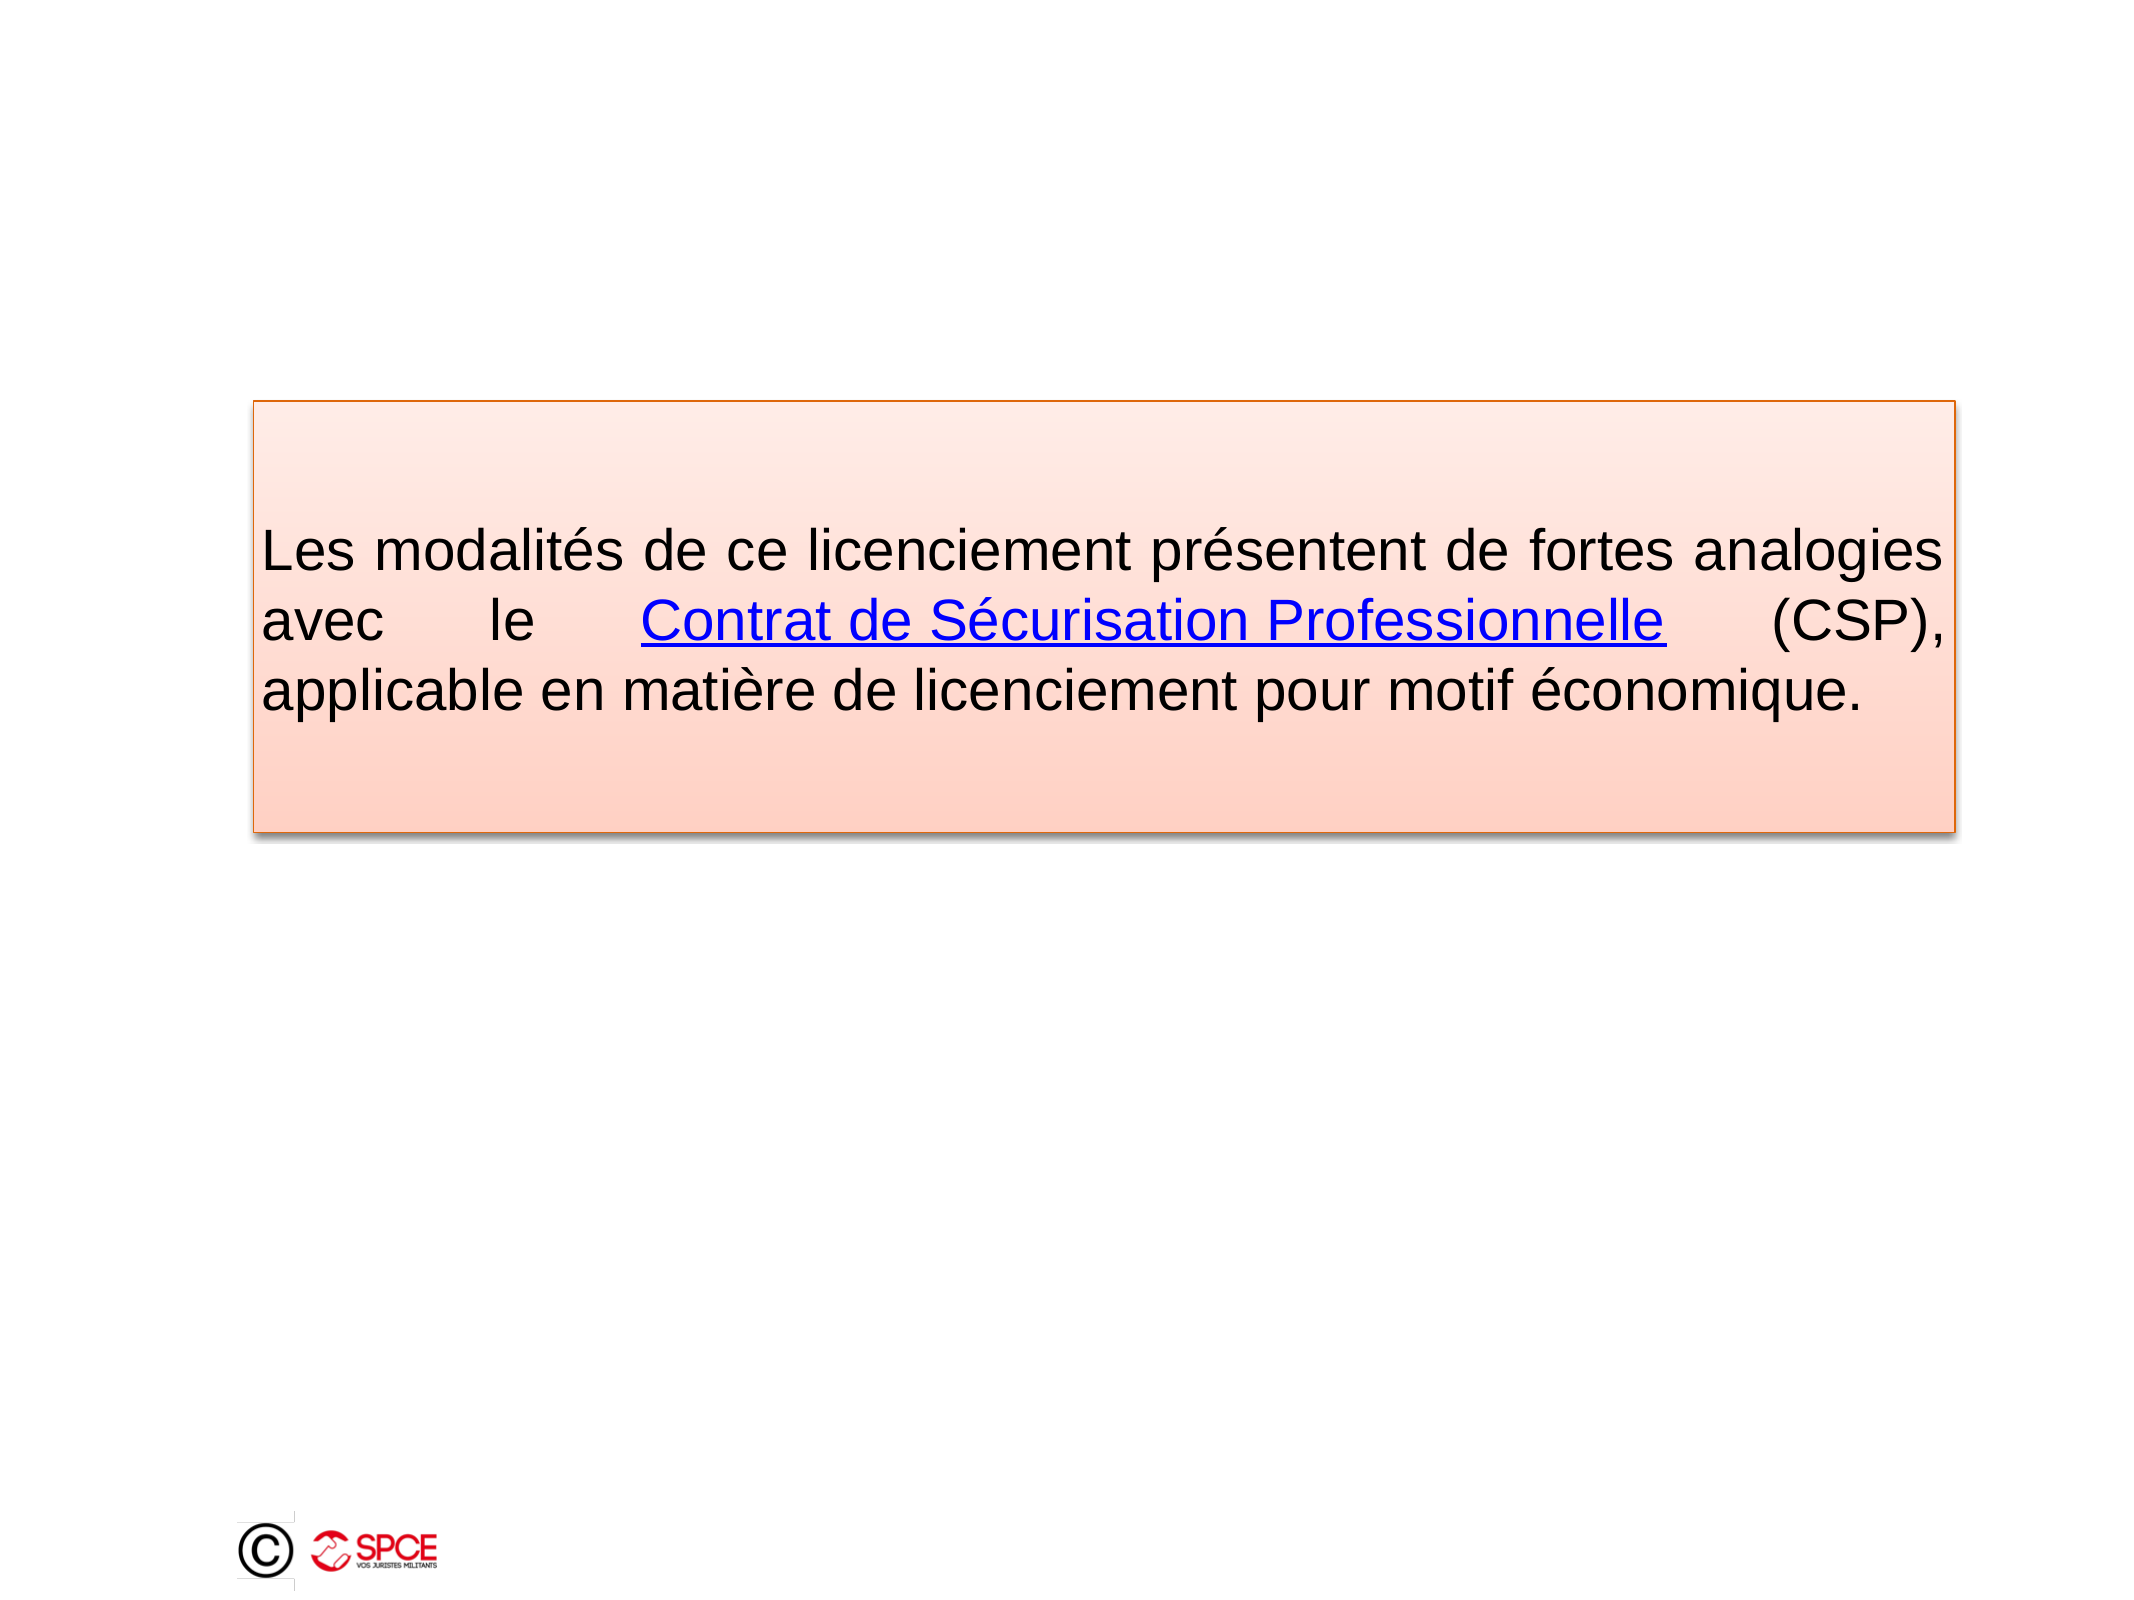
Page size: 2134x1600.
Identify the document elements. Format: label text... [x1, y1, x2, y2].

picture [237, 1510, 454, 1591]
title Les modalités de ce licenciement présentent de fortes analogies avec le Contrat de Sécurisation Professionnelle (CSP), applicable en matière de licenciement pour motif économique. [252, 400, 1956, 834]
